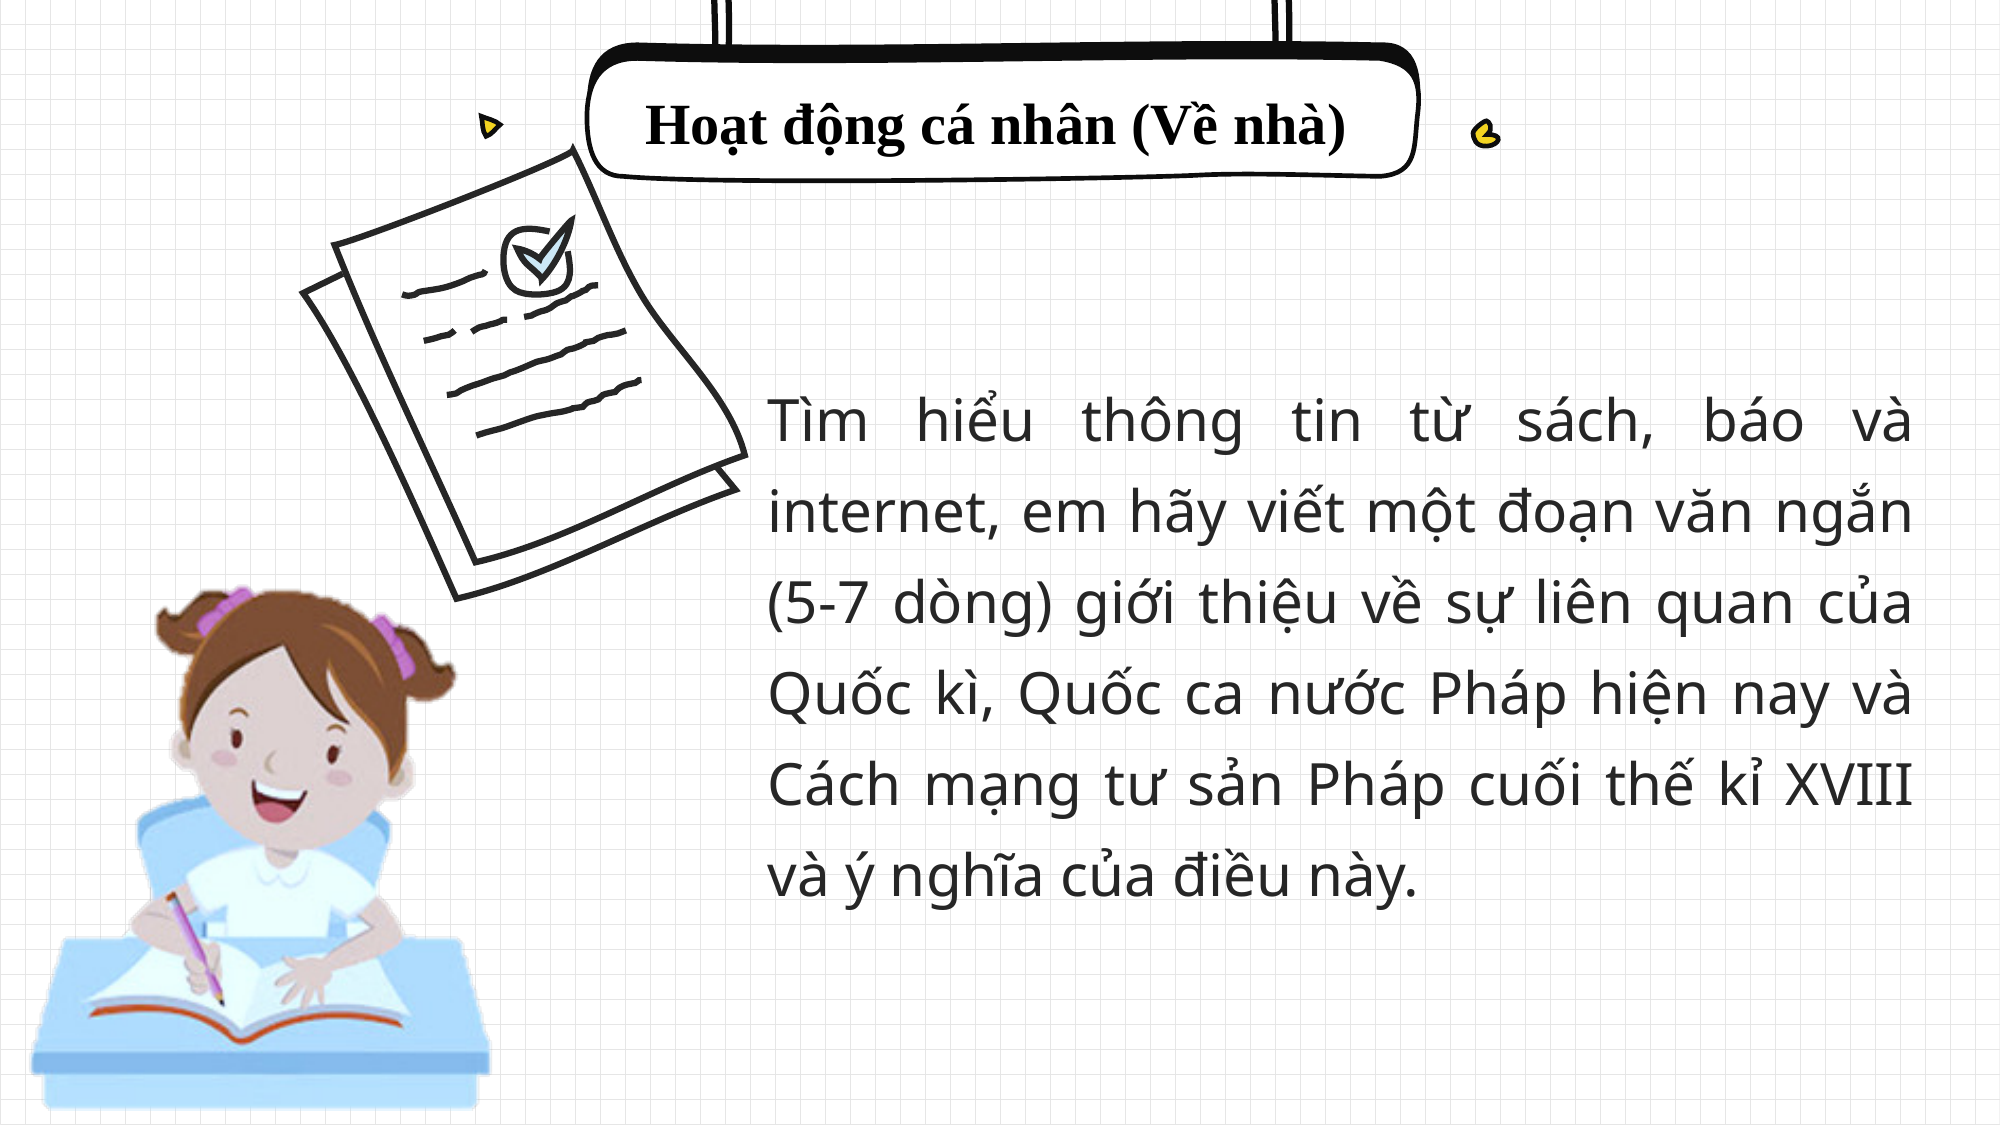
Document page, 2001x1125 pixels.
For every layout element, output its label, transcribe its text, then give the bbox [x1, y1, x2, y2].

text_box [323, 164, 724, 581]
text_box Tìm hiểu thông tin từ sách, báo và internet, em hãy viết một đoạn văn ngắn (5-7 dòng) giới thiệu về sự liên quan của Quốc kì, Quốc ca nước Pháp hiện nay và Cách mạng tư sản Pháp cuối thế kỉ XVIII và ý nghĩa của điều này. [761, 355, 1921, 914]
picture [0, 562, 507, 1111]
text_box Hoạt động cá nhân (Về nhà) [600, 78, 1393, 164]
